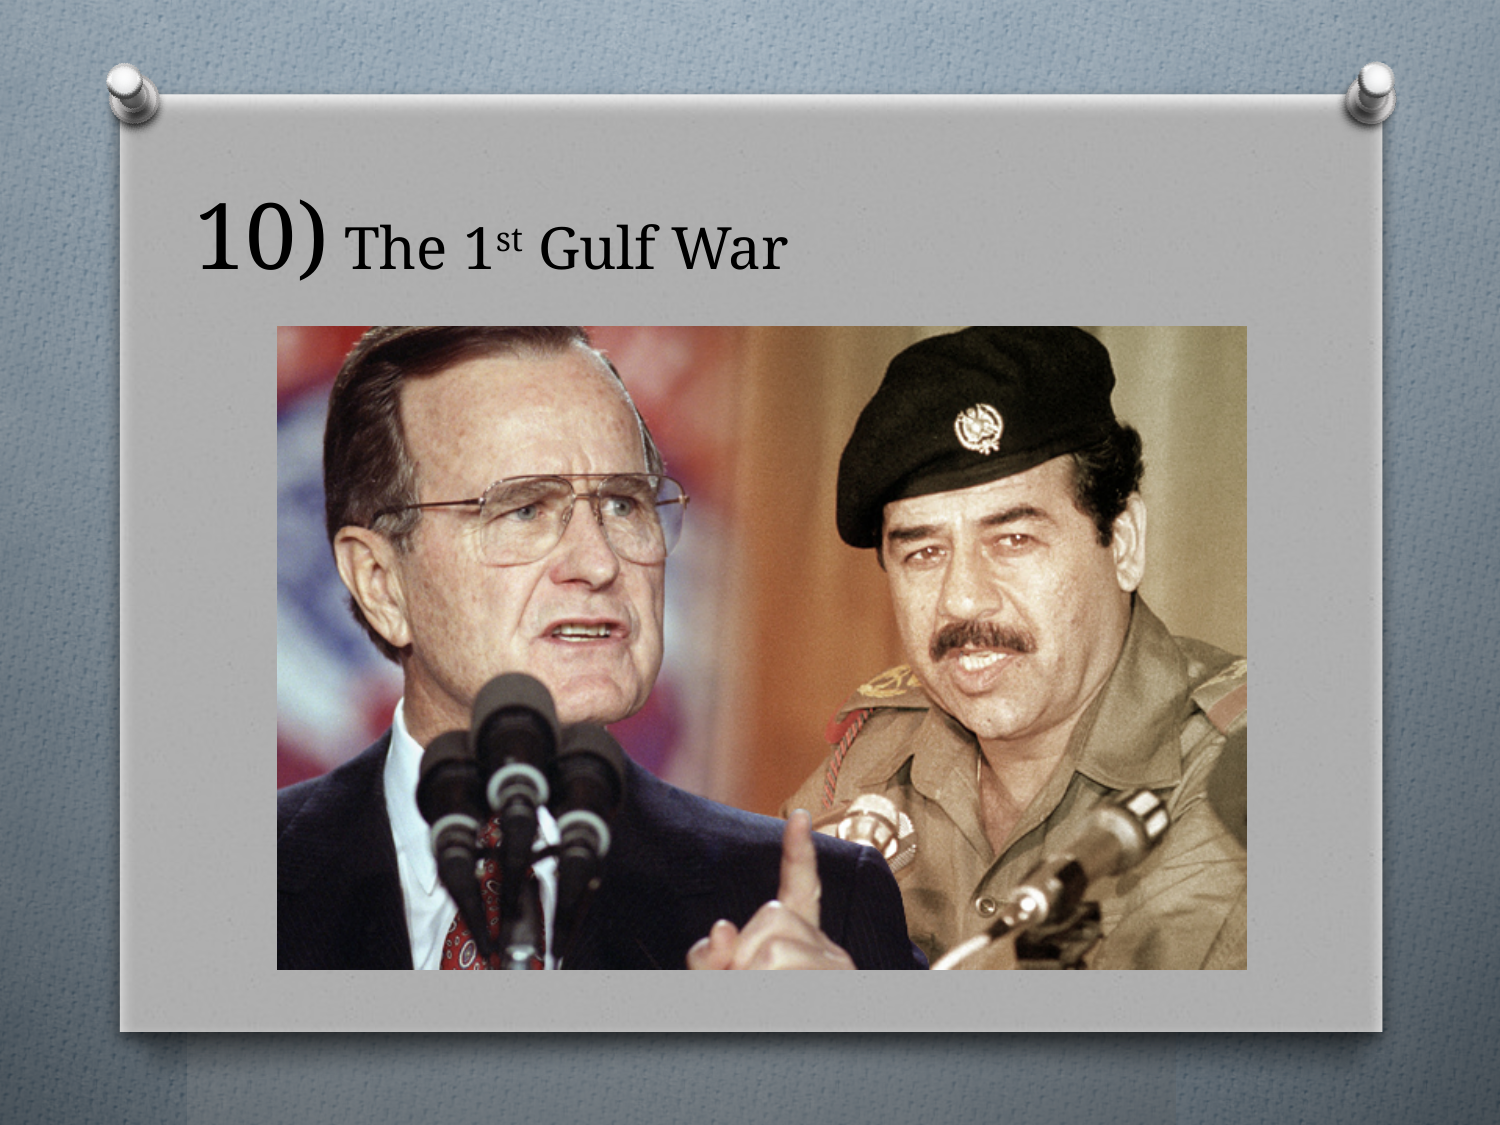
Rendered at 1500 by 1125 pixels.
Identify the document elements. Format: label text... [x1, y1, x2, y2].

picture [1317, 35, 1439, 156]
picture [75, 29, 198, 153]
picture [277, 326, 1247, 971]
title 10) The 1st Gulf War [179, 134, 1323, 332]
